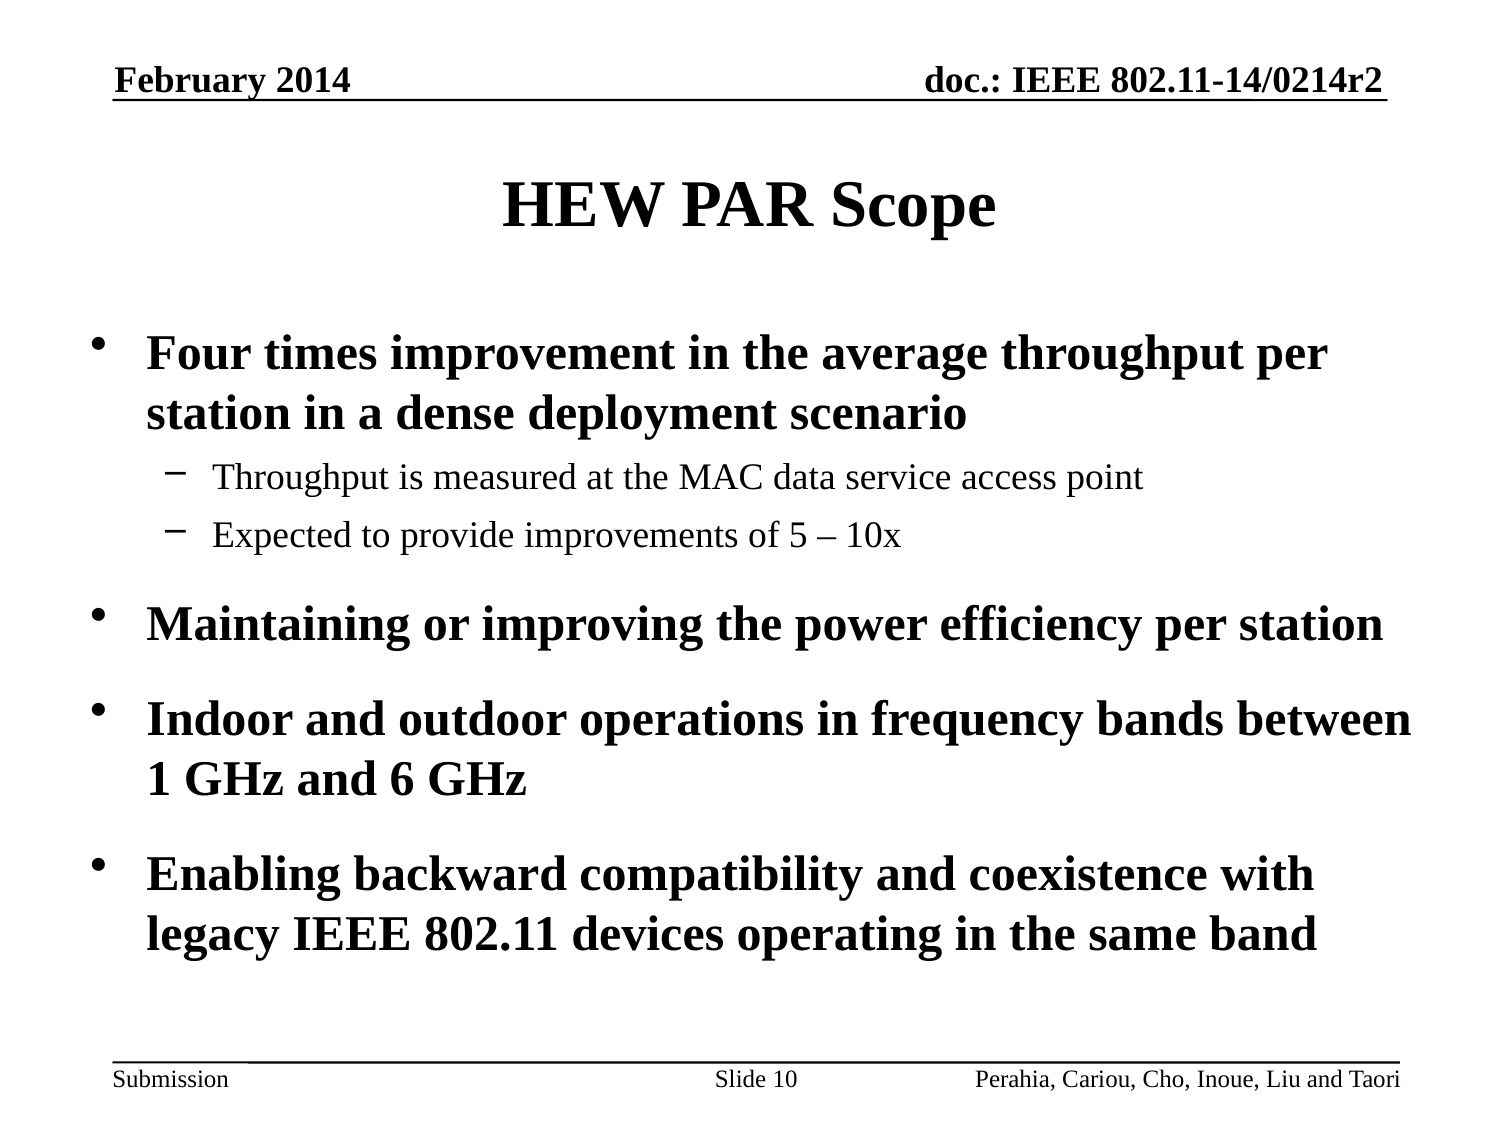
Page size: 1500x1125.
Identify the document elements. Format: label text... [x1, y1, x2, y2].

footer Perahia, Cariou, Cho, Inoue, Liu and Taori [963, 1062, 1402, 1093]
list Four times improvement in the average throughput per station in a dense deployment scenario Throughput is measured at the MAC data service access point Expected to provide improvements of 5 – 10x Maintaining or improving the power efficiency per station Indoor and outdoor operations in frequency bands between 1 GHz and 6 GHz Enabling backward compatibility and coexistence with legacy IEEE 802.11 devices operating in the same band [75, 312, 1438, 988]
title HEW PAR Scope [112, 112, 1388, 288]
slide_number Slide 10 [712, 1062, 800, 1093]
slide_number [114, 54, 354, 100]
